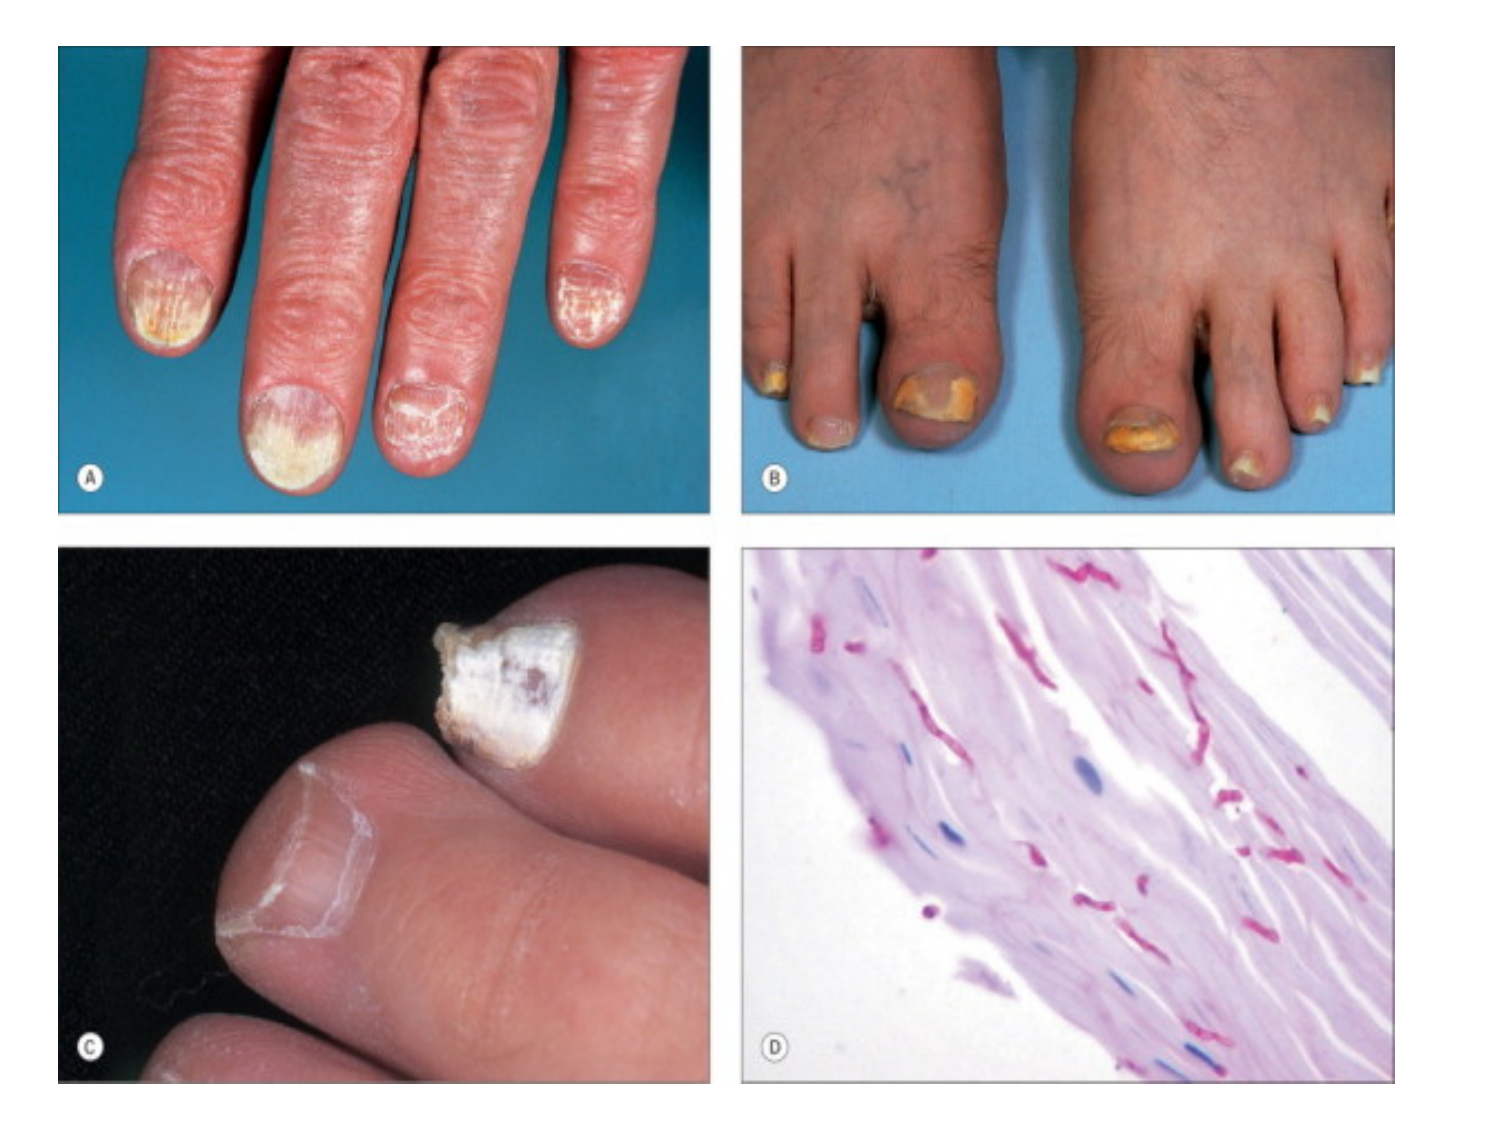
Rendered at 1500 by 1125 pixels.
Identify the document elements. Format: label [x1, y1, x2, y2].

list [58, 46, 1395, 1084]
